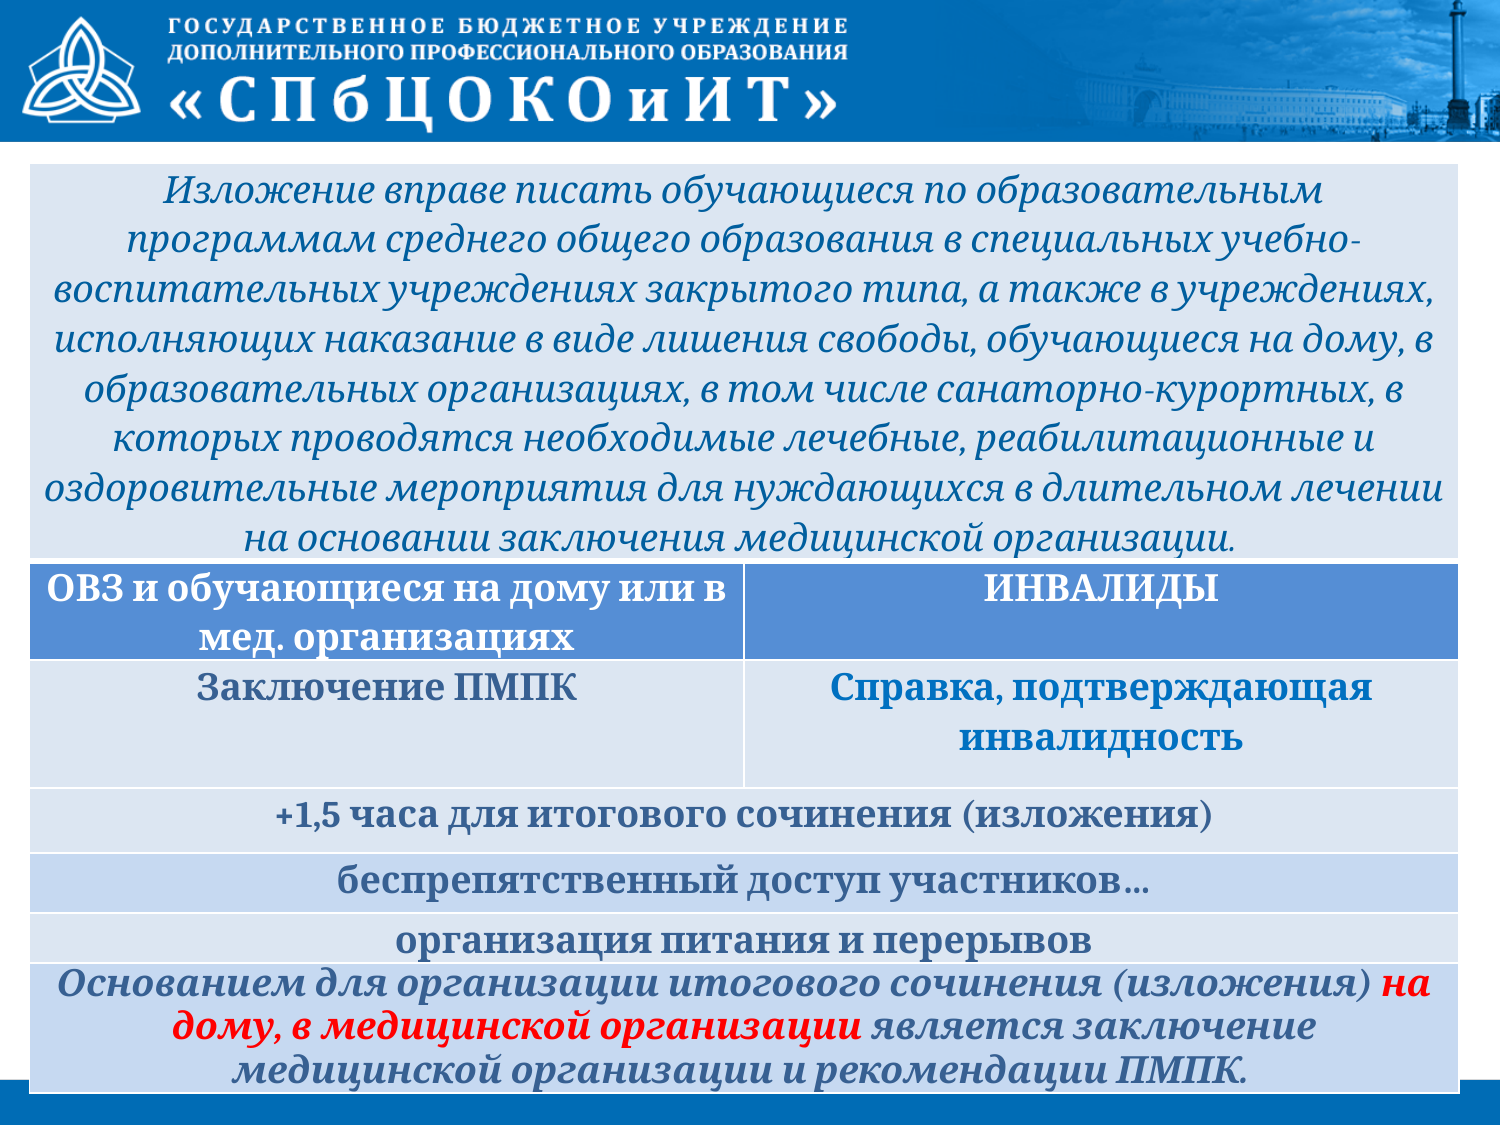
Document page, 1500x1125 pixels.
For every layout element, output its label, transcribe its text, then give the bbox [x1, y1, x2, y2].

table_cell Инвалиды [745, 564, 1458, 659]
table_cell Справка, подтверждающая инвалидность [745, 661, 1458, 787]
table_cell Основанием для организации итогового сочинения (изложения) на дому, в медицинской организации является заключение медицинской организации и рекомендации ПМПК. [30, 964, 1458, 1092]
table_header Изложение вправе писать обучающиеся по образовательным программам среднего общего образования в специальных учебно-воспитательных учреждениях закрытого типа, а также в учреждениях, исполняющих наказание в виде лишения свободы, обучающиеся на дому, в образовательных организациях, в том числе санаторно-курортных, в которых проводятся необходимые лечебные, реабилитационные и оздоровительные мероприятия для нуждающихся в длительном лечении на основании заключения медицинской организации. [30, 164, 1458, 558]
table_cell беспрепятственный доступ участников… [30, 854, 1458, 912]
slide_number 5 [1074, 1042, 1425, 1103]
table_cell Заключение ПМПК [30, 661, 743, 787]
table_cell ОВЗ и обучающиеся на дому или в мед. организациях [30, 564, 743, 659]
table_cell +1,5 часа для итогового сочинения (изложения) [30, 789, 1458, 852]
picture [0, 0, 1500, 1125]
table_cell организация питания и перерывов [30, 914, 1458, 962]
